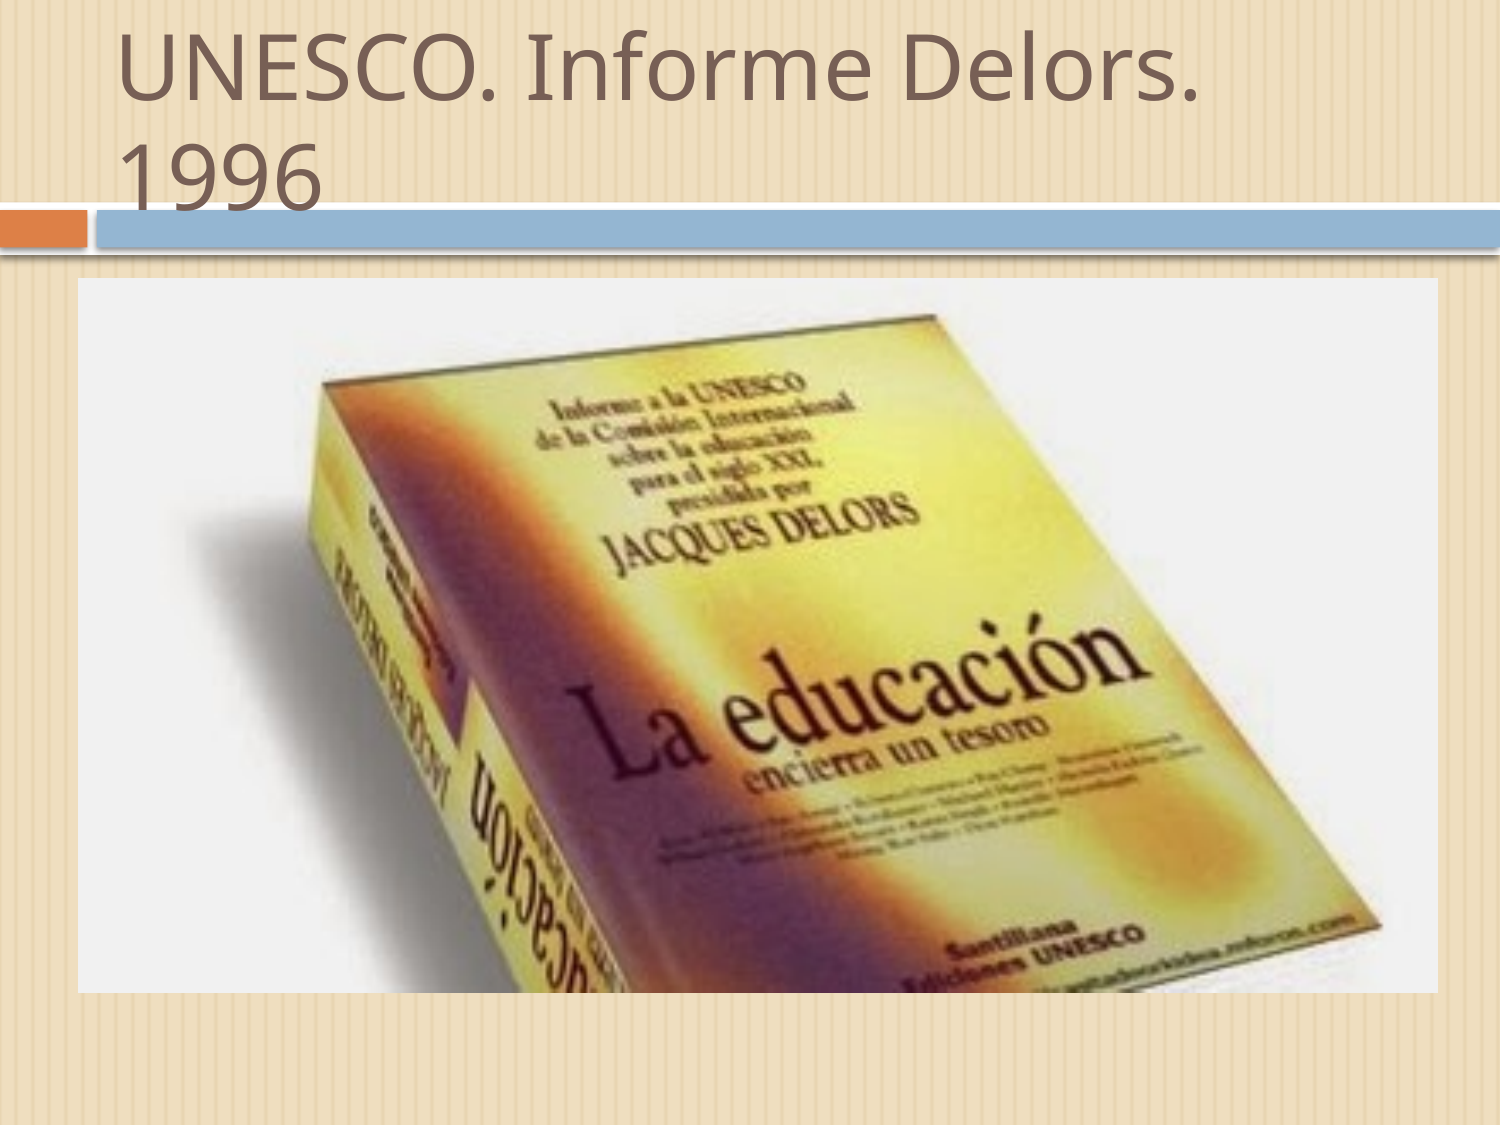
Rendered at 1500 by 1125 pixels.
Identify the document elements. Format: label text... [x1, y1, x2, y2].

picture [78, 278, 1438, 993]
title UNESCO. Informe Delors. 1996 [99, 37, 1438, 200]
